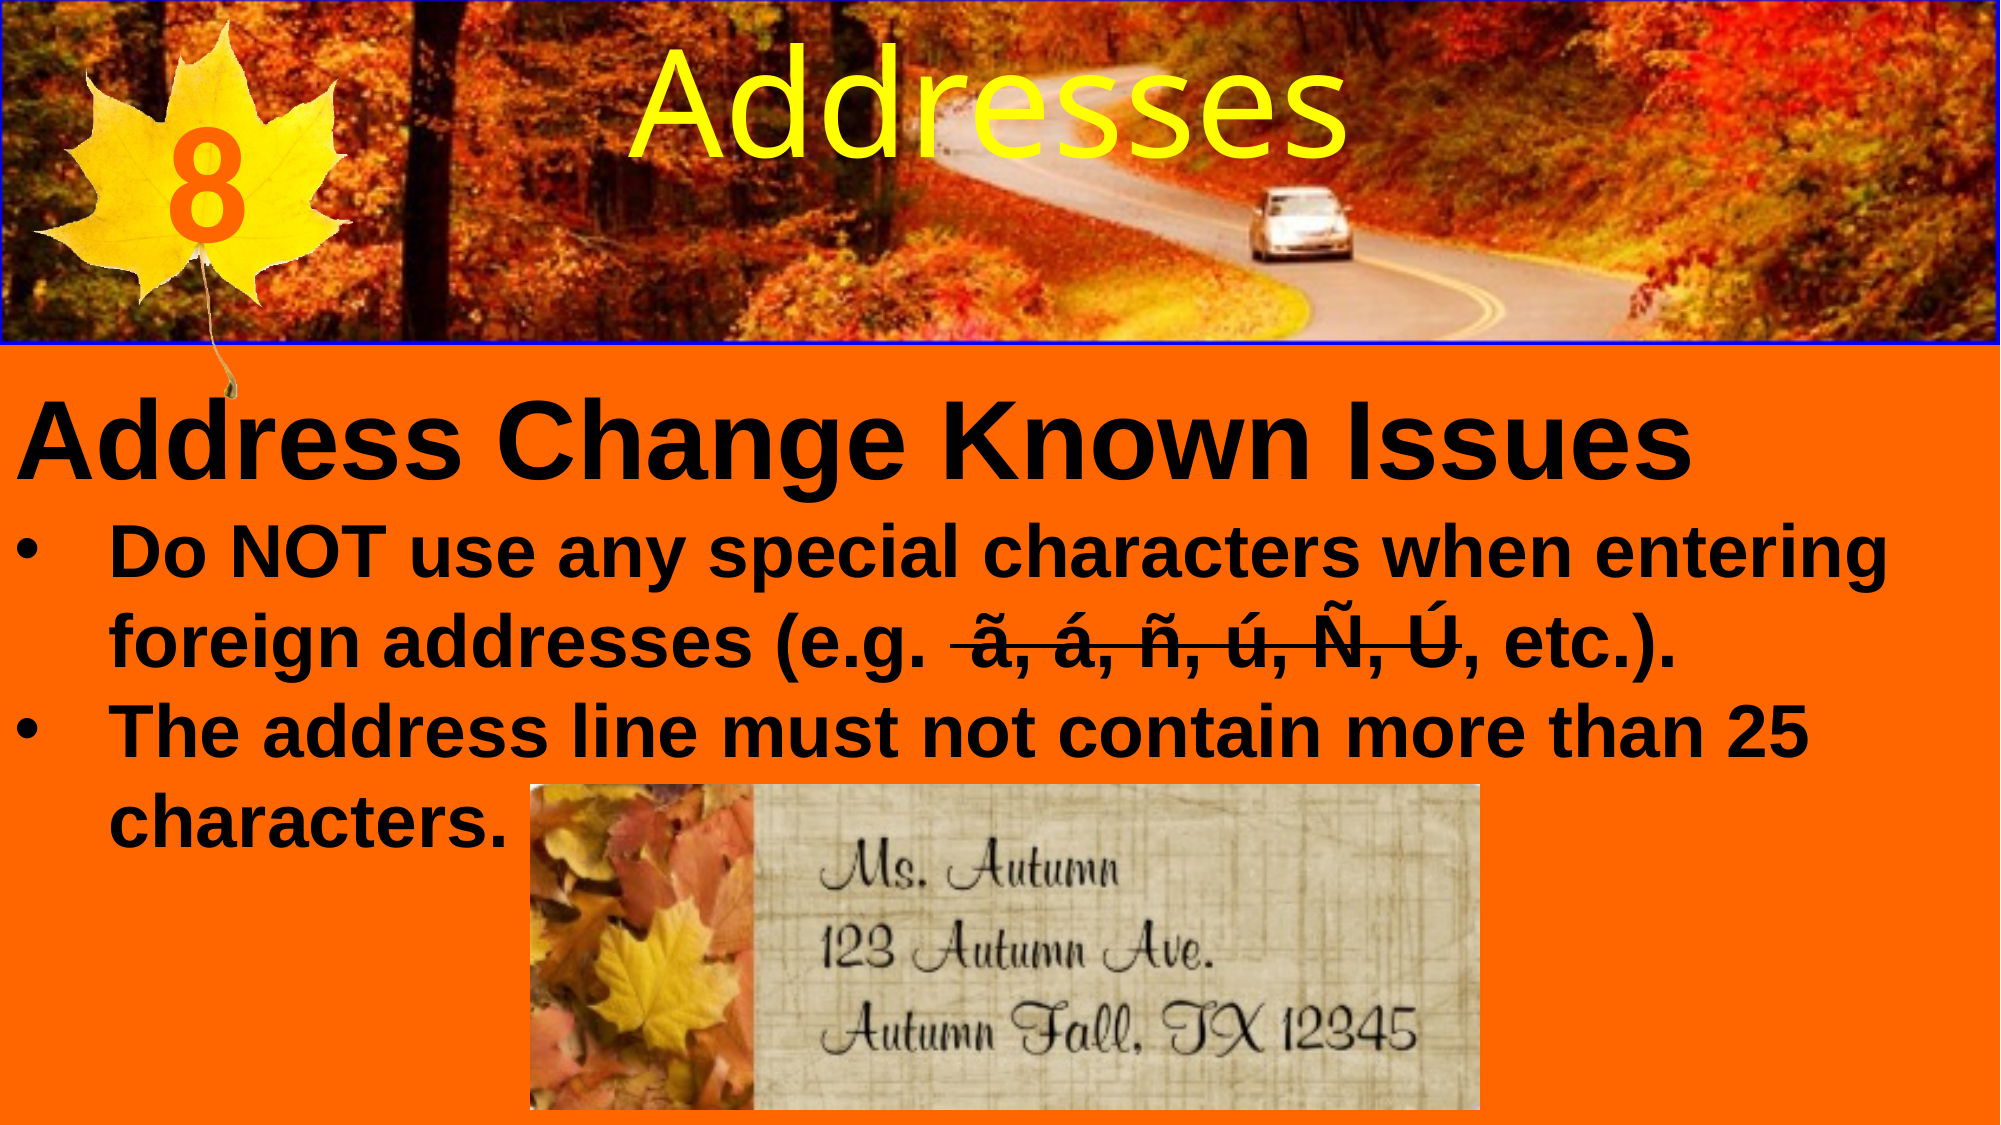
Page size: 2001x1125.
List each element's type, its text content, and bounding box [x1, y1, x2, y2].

text_box Address Change Known Issues Do NOT use any special characters when entering foreign addresses (e.g. ã, á, ñ, ú, Ñ, Ú, etc.). The address line must not contain more than 25 characters. [0, 359, 2000, 870]
picture [529, 784, 1480, 1110]
picture [0, 0, 2000, 414]
